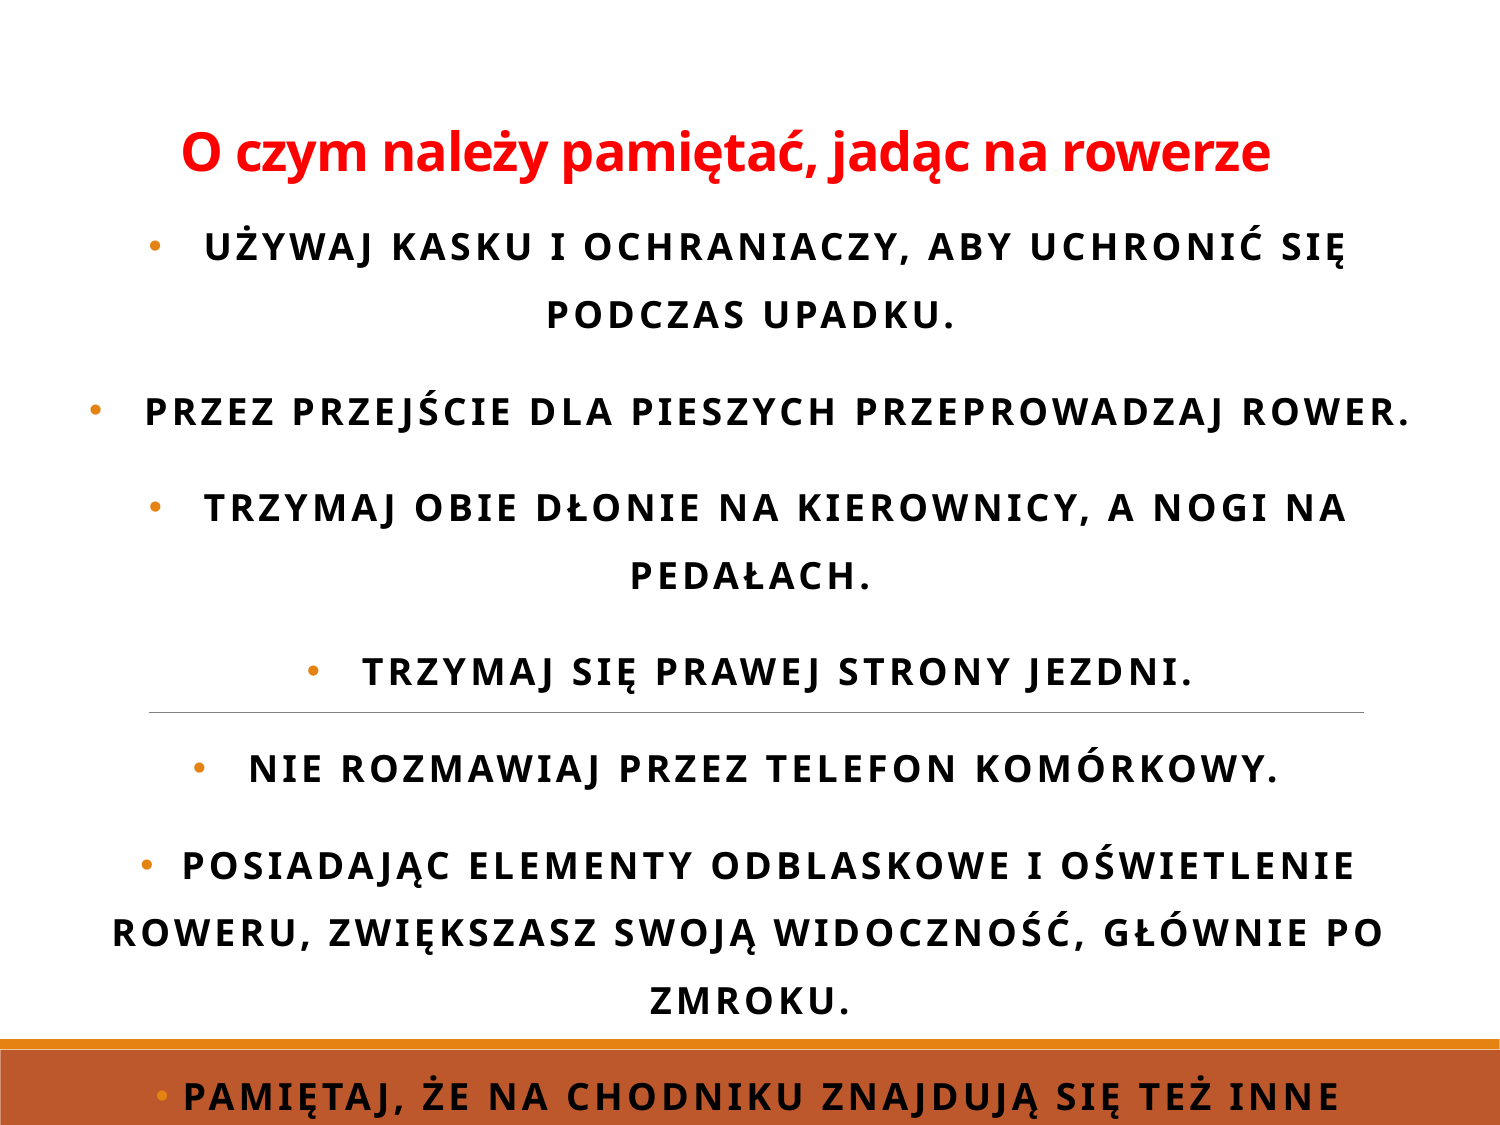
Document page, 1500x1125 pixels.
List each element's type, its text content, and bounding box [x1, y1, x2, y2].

subtitle Używaj kasku i ochraniaczy, aby uchronić się podczas upadku. Przez przejście dla pieszych przeprowadzaj rower. Trzymaj obie dłonie na kierownicy, a nogi na pedałach. Trzymaj się prawej strony jezdni. Nie rozmawiaj przez telefon komórkowy. Posiadając elementy odblaskowe i oświetlenie roweru, zwiększasz swoją widoczność, głównie po zmroku. Pamiętaj, że na chodniku znajdują się też inne osoby. [70, 193, 1430, 926]
title O czym należy pamiętać, jadąc na rowerze [88, 85, 1364, 190]
